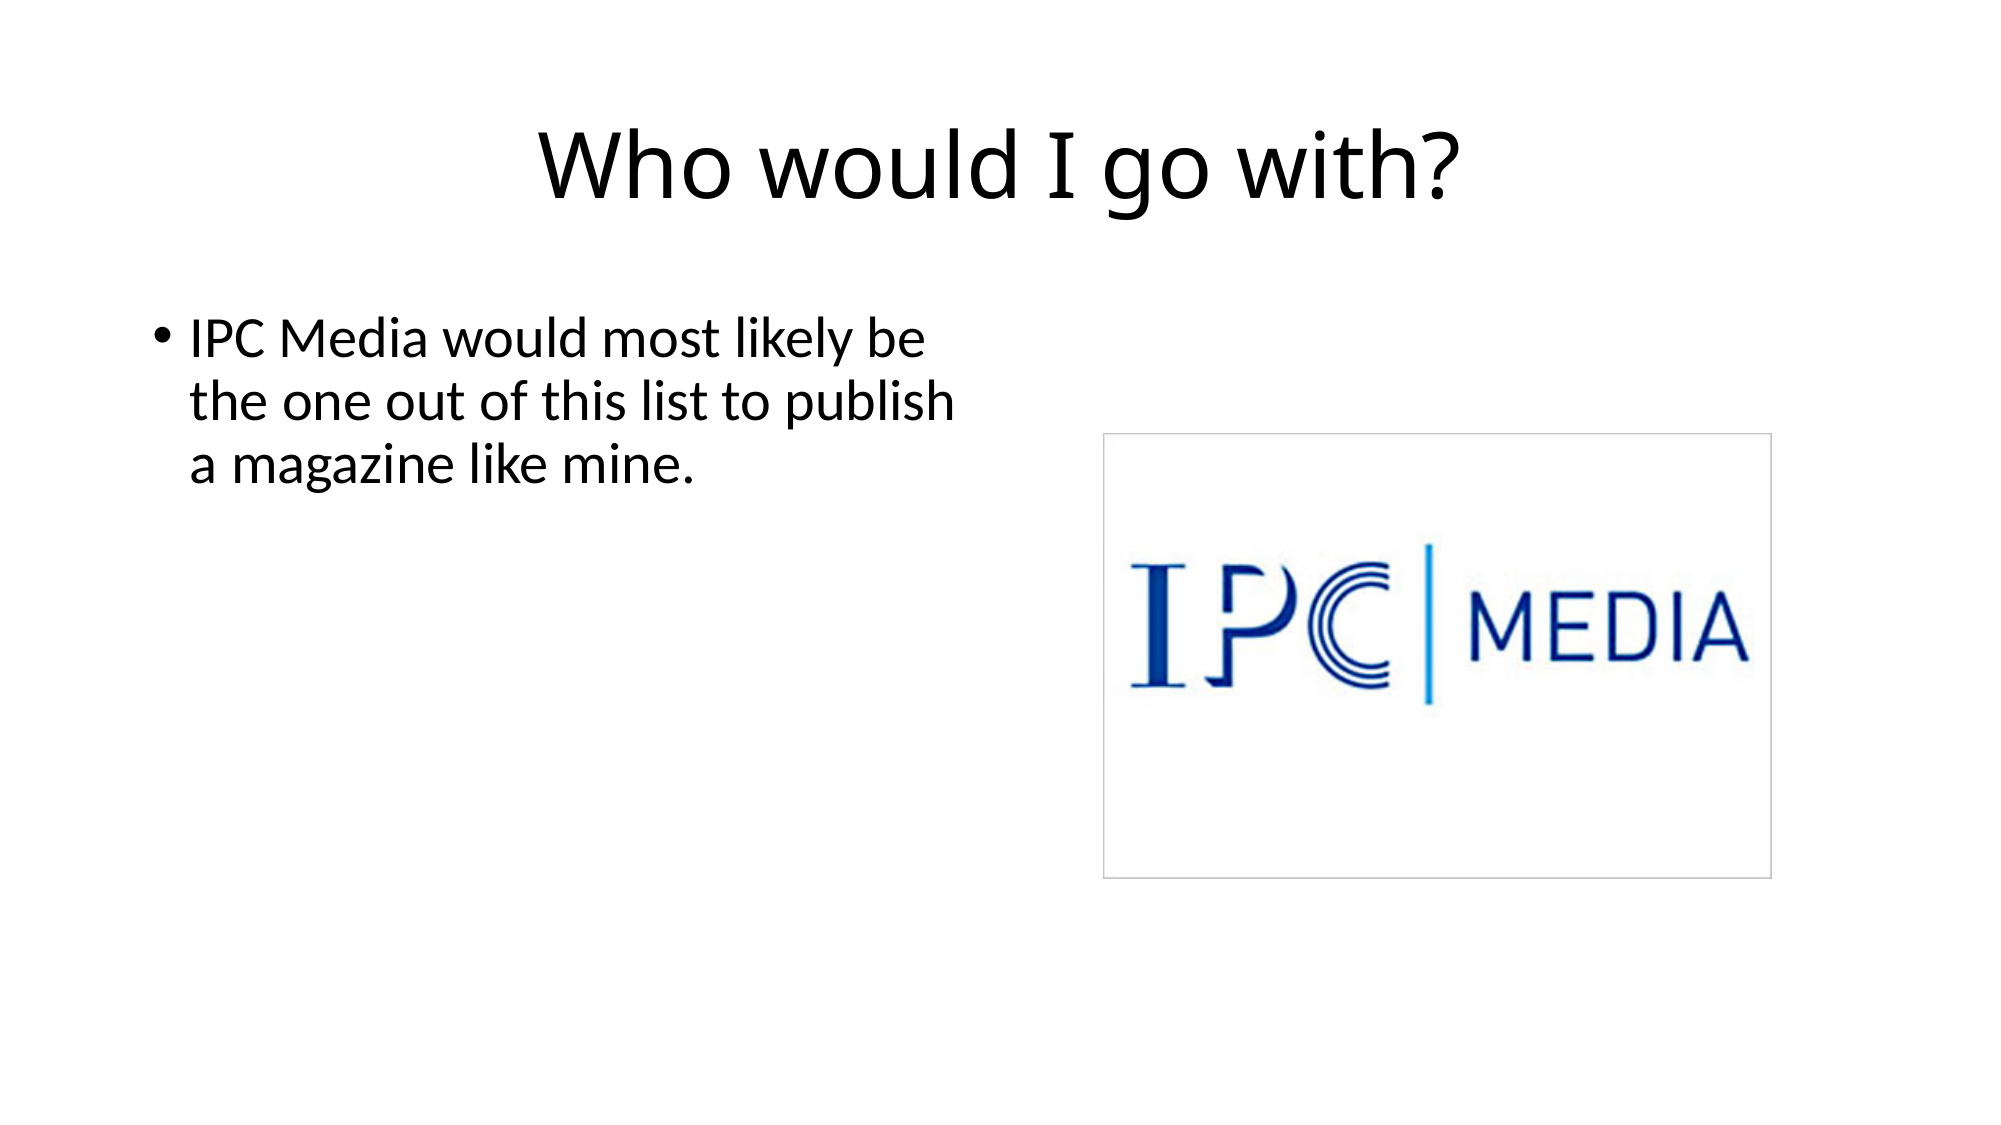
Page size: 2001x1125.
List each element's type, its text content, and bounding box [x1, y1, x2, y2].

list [1103, 433, 1772, 880]
title Who would I go with? [137, 59, 1863, 278]
list IPC Media would most likely be the one out of this list to publish a magazine like mine. [137, 299, 988, 1014]
